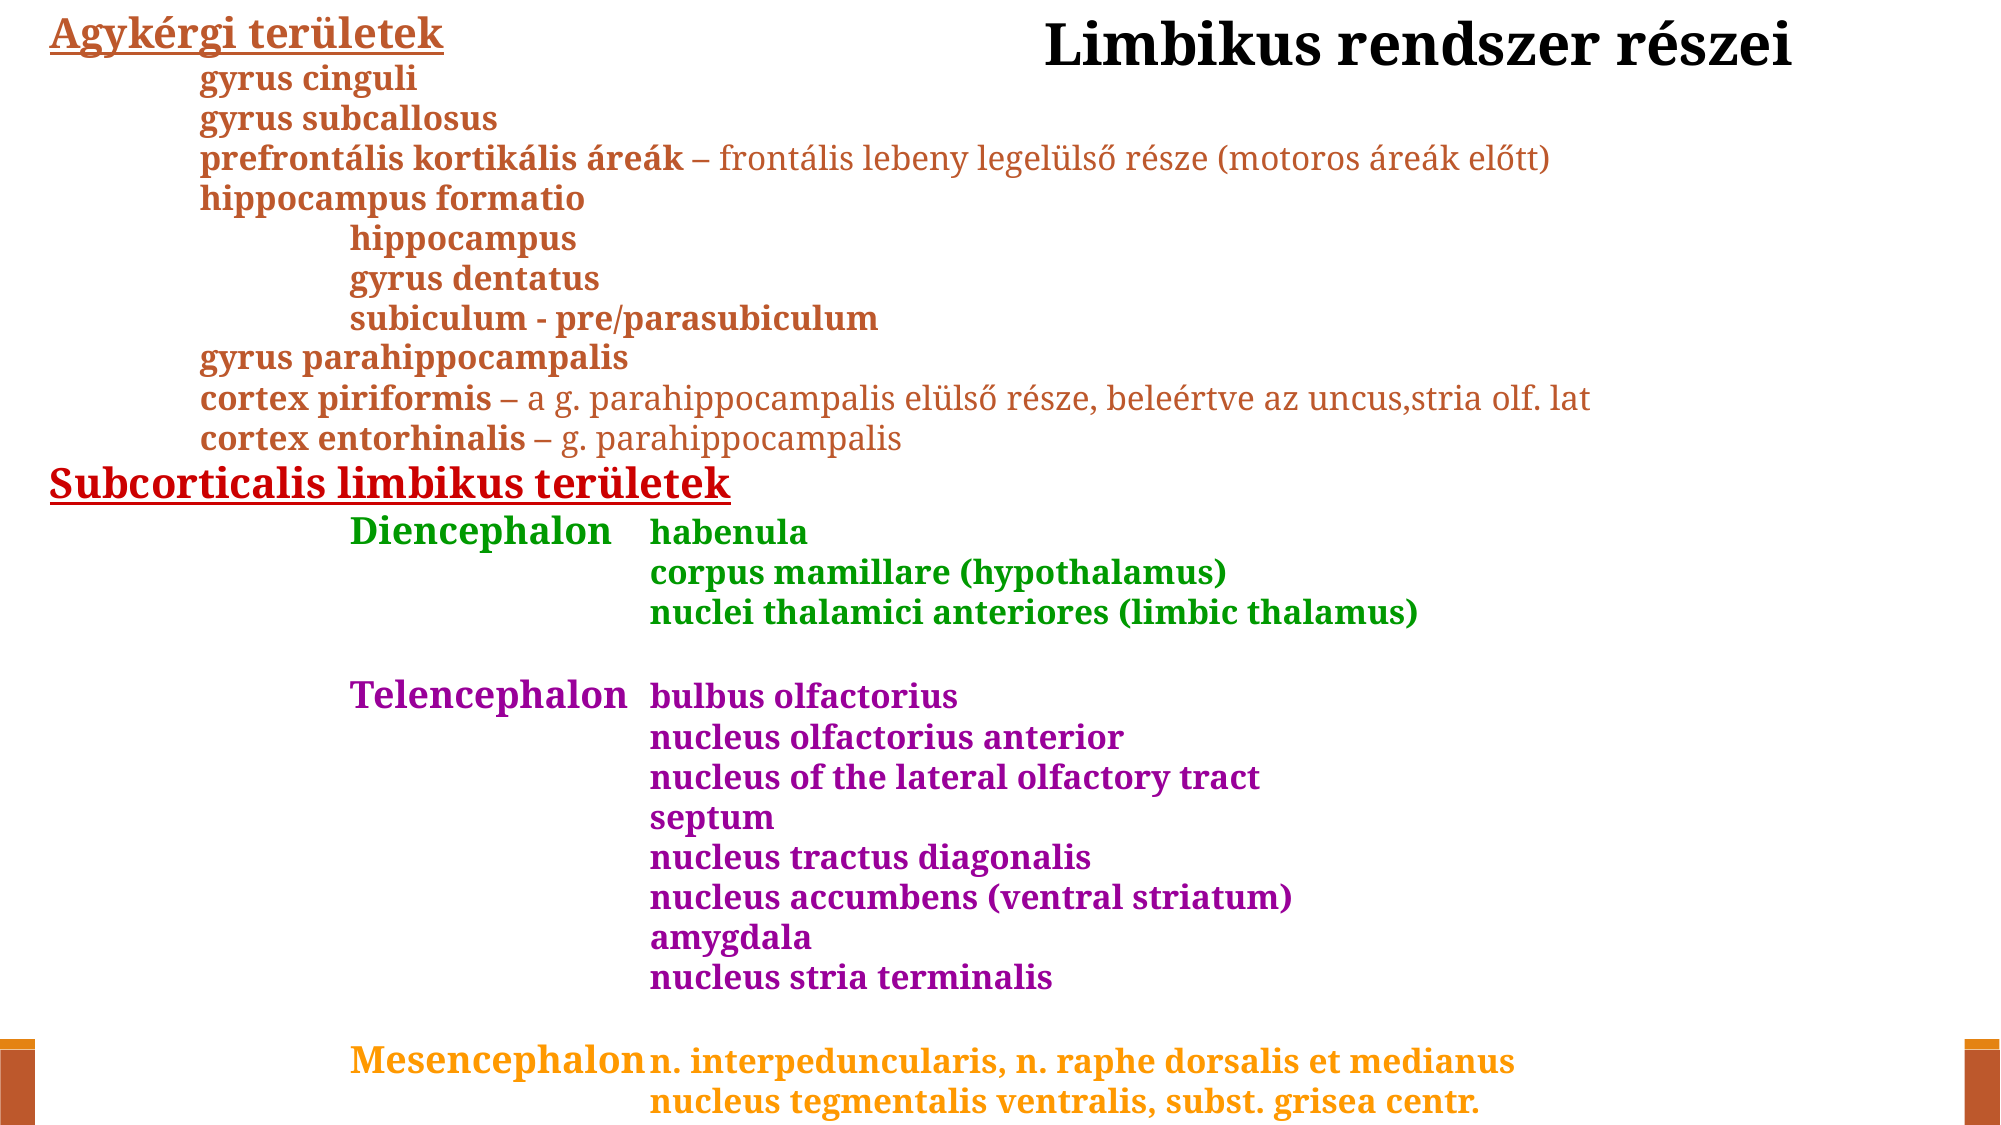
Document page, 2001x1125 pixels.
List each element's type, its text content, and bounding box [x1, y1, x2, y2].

text_box Agykérgi területek gyrus cinguli gyrus subcallosus prefrontális kortikális áreák – frontális lebeny legelülső része (motoros áreák előtt) hippocampus formatio hippocampus gyrus dentatus subiculum - pre/parasubiculum gyrus parahippocampalis cortex piriformis – a g. parahippocampalis elülső része, beleértve az uncus,stria olf. lat cortex entorhinalis – g. parahippocampalis Subcorticalis limbikus területek Diencephalon habenula corpus mamillare (hypothalamus) nuclei thalamici anteriores (limbic thalamus) Telencephalon bulbus olfactorius nucleus olfactorius anterior nucleus of the lateral olfactory tract septum nucleus tractus diagonalis nucleus accumbens (ventral striatum) amygdala nucleus stria terminalis Mesencephalon n. interpeduncularis, n. raphe dorsalis et medianus nucleus tegmentalis ventralis, subst. grisea centr. [35, 0, 1965, 1125]
text_box Limbikus rendszer részei [1029, 0, 1808, 155]
